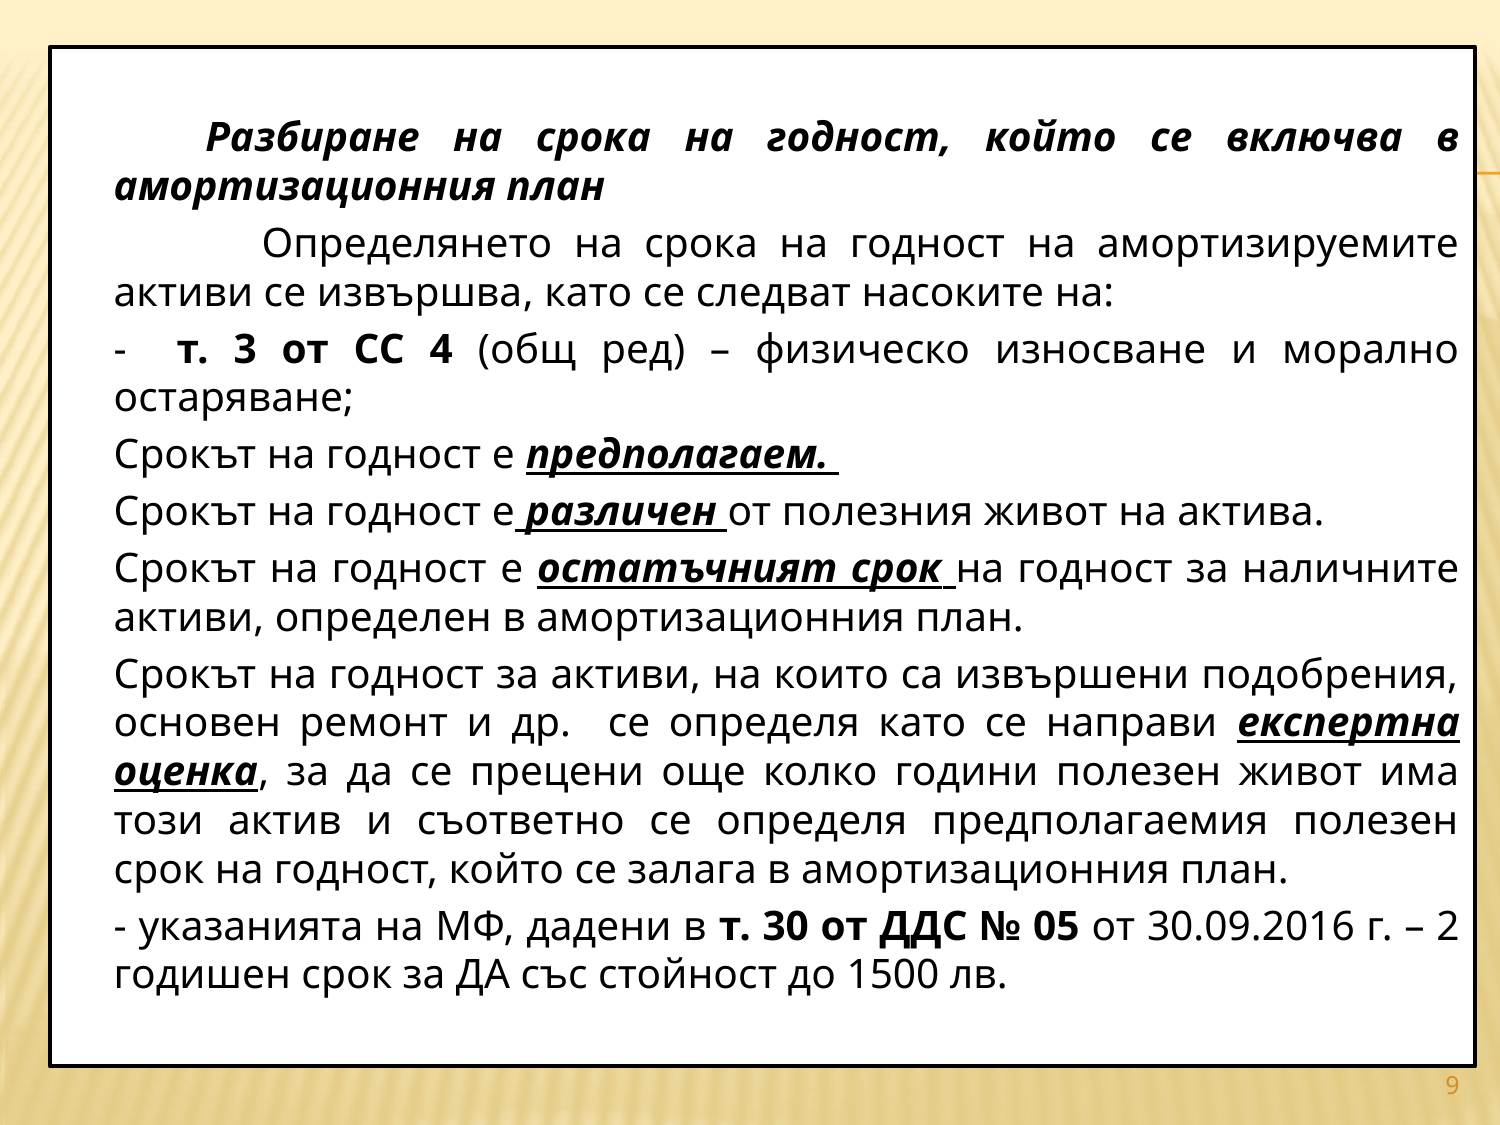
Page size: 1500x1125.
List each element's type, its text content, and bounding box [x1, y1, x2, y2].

list Разбиране на срока на годност, който се включва в амортизационния план Определянето на срока на годност на амортизируемите активи се извършва, като се следват насоките на: - т. 3 от СС 4 (общ ред) – физическо износване и морално остаряване; Срокът на годност е предполагаем. Срокът на годност е различен от полезния живот на актива. Срокът на годност е остатъчният срок на годност за наличните активи, определен в амортизационния план. Срокът на годност за активи, на които са извършени подобрения, основен ремонт и др. се определя като се направи експертна оценка, за да се прецени още колко години полезен живот има този актив и съответно се определя предполагаемия полезен срок на годност, който се залага в амортизационния план. - указанията на МФ, дадени в т. 30 от ДДС № 05 от 30.09.2016 г. – 2 годишен срок за ДА със стойност до 1500 лв. [48, 45, 1477, 1068]
slide_number 9 [1350, 1061, 1475, 1103]
